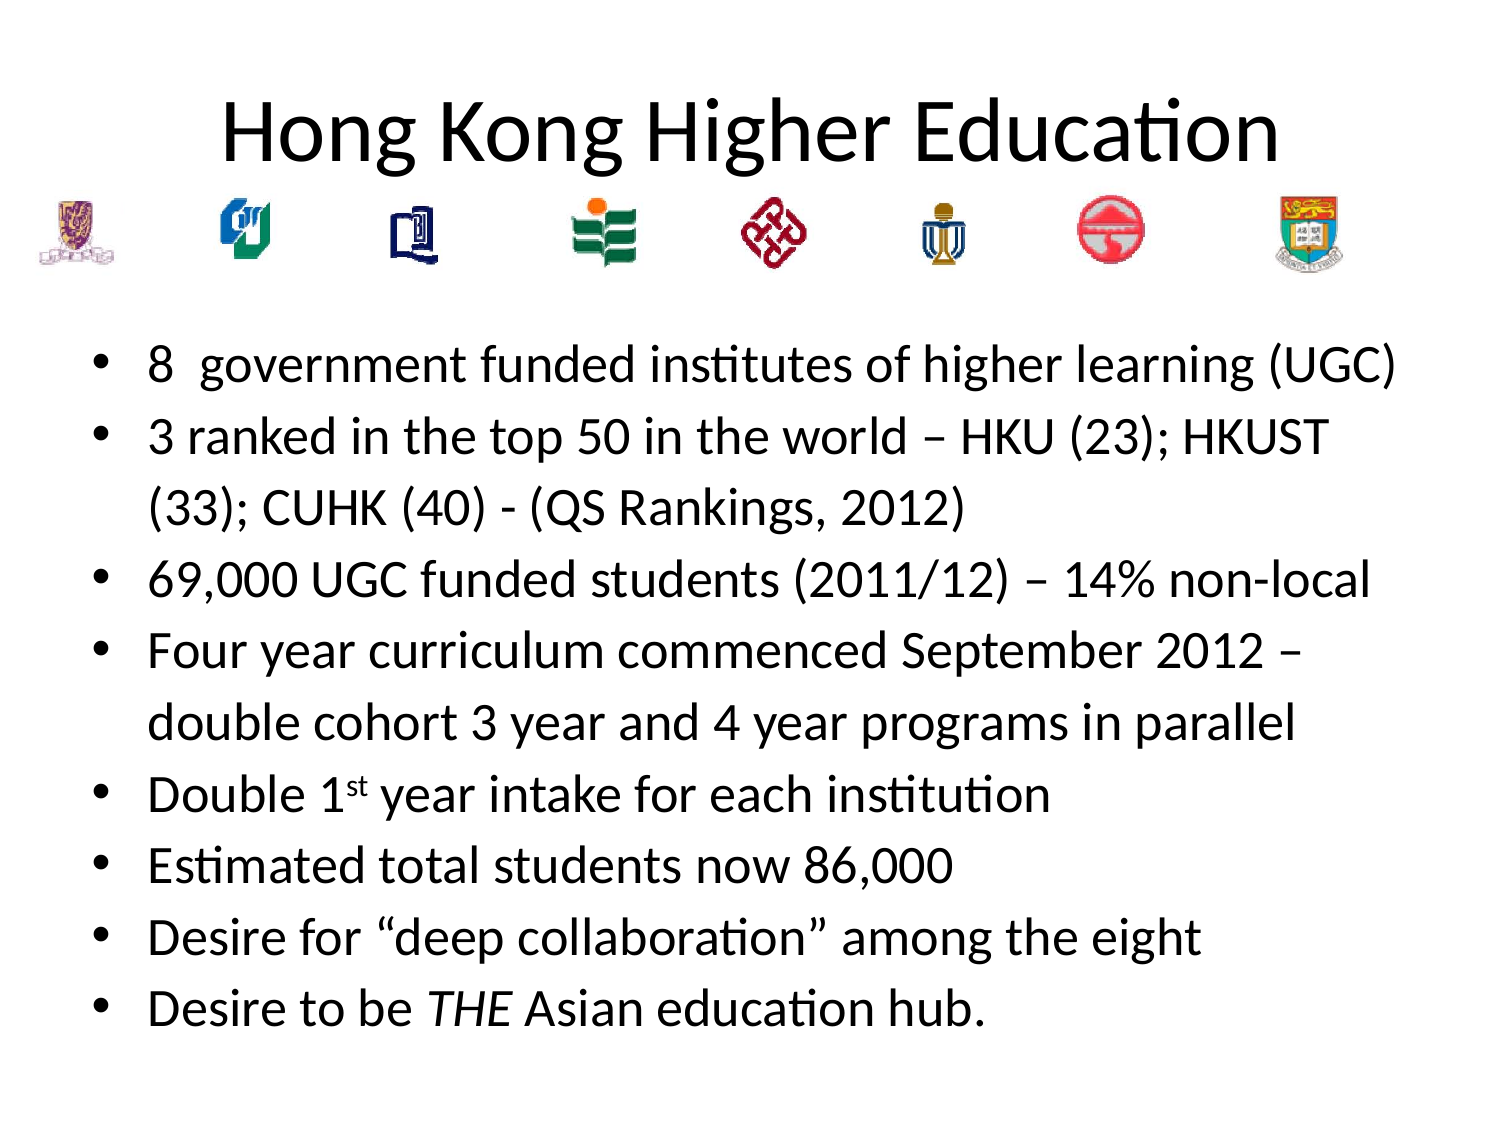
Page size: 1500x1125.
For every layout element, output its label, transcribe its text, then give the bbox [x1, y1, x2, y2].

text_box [737, 184, 822, 280]
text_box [1068, 184, 1152, 270]
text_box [29, 184, 125, 282]
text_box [206, 184, 290, 268]
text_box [903, 196, 987, 276]
title Hong Kong Higher Education [76, 31, 1427, 219]
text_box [560, 196, 644, 270]
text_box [371, 196, 455, 280]
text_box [1269, 184, 1353, 280]
list 8 government funded institutes of higher learning (UGC) 3 ranked in the top 50 in the world – HKU (23); HKUST (33); CUHK (40) - (QS Rankings, 2012) 69,000 UGC funded students (2011/12) – 14% non-local Four year curriculum commenced September 2012 – double cohort 3 year and 4 year programs in parallel Double 1st year intake for each institution Estimated total students now 86,000 Desire for “deep collaboration” among the eight Desire to be THE Asian education hub. [76, 314, 1427, 1125]
